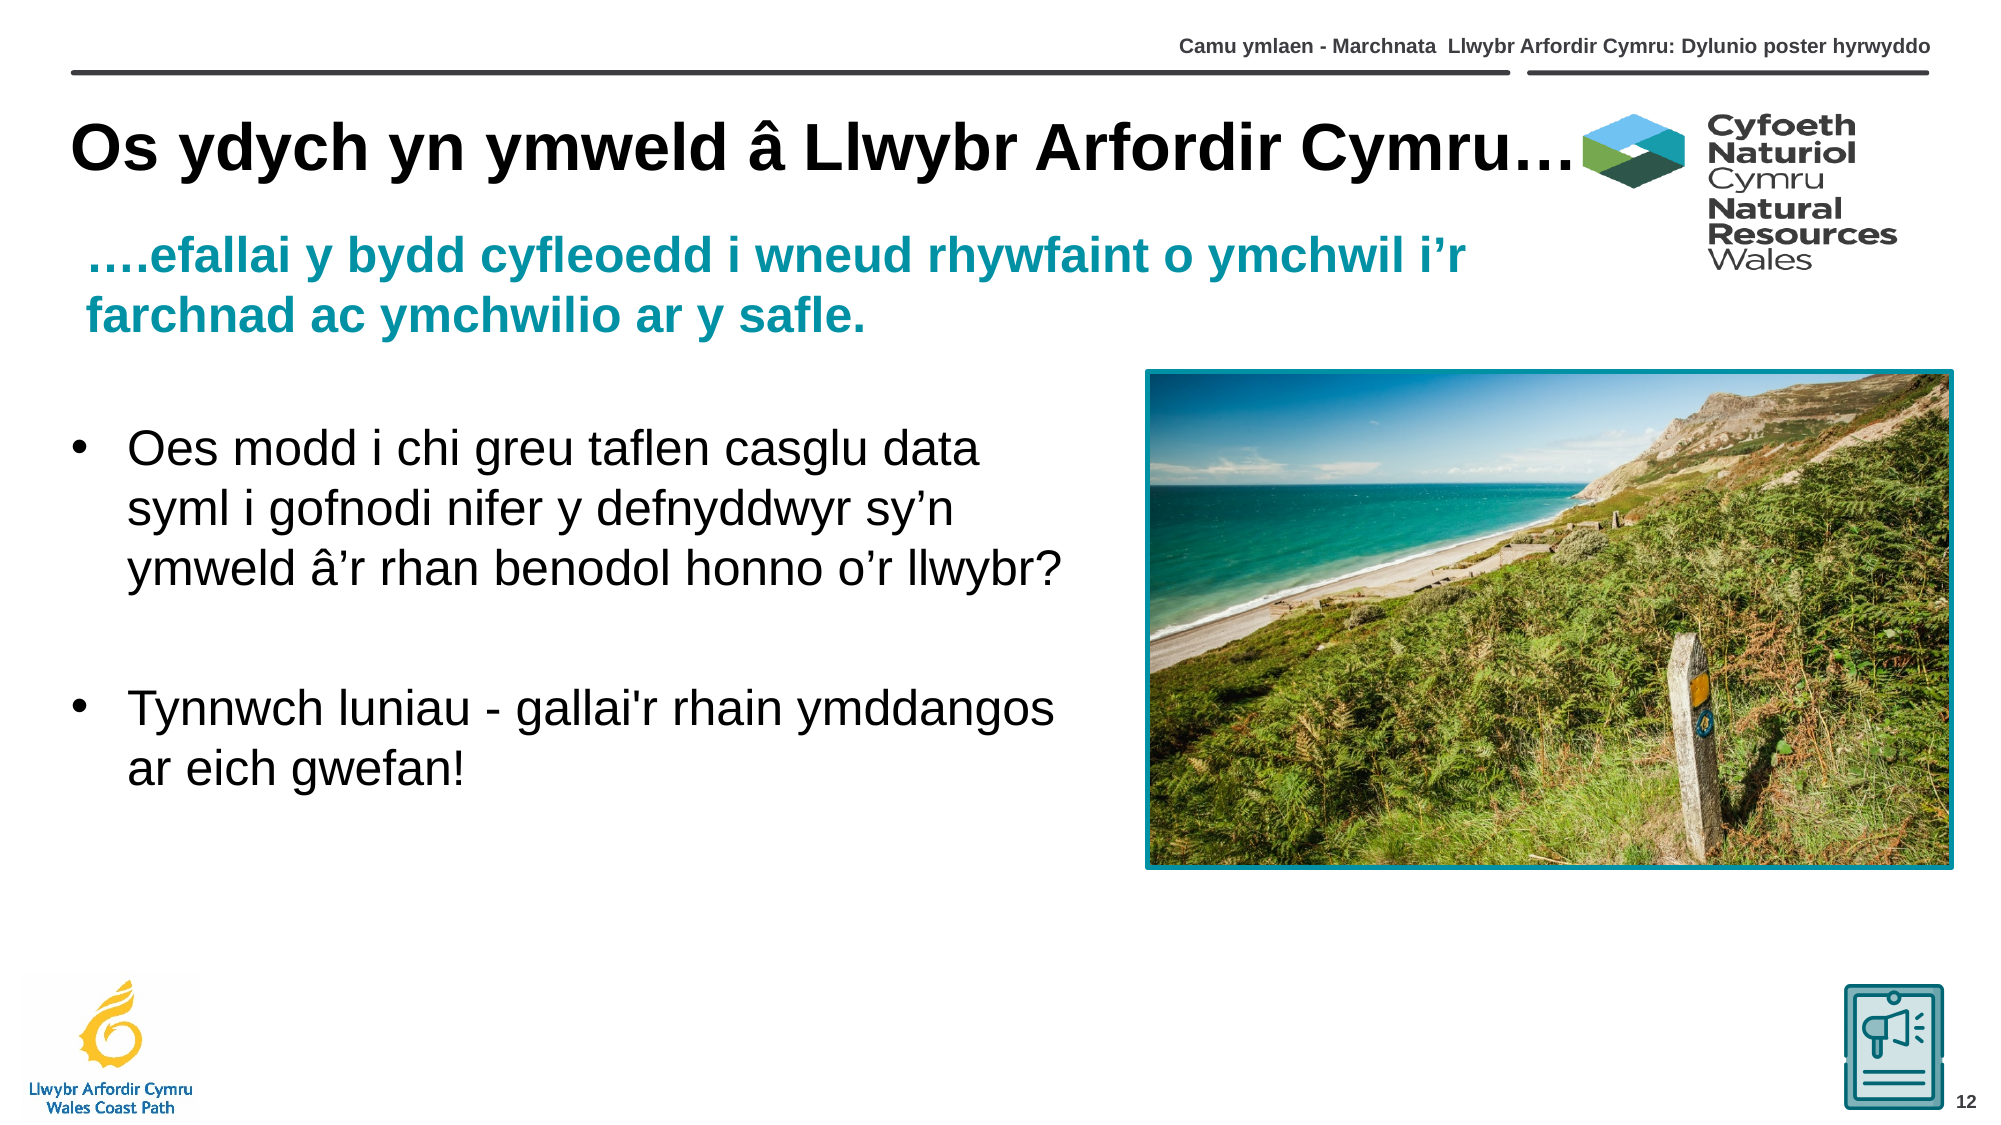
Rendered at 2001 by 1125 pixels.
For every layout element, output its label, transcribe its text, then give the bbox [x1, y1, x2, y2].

slide_number 12 [1964, 1052, 1977, 1112]
picture [1149, 373, 1950, 866]
text_box ….efallai y bydd cyfleoedd i wneud rhywfaint o ymchwil i’r farchnad ac ymchwilio ar y safle. [70, 214, 1689, 395]
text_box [22, 971, 1957, 1123]
title Os ydych yn ymweld â Llwybr Arfordir Cymru… [70, 43, 1732, 244]
footer Camu ymlaen - Marchnata Llwybr Arfordir Cymru: Dylunio poster hyrwyddo [933, 6, 1931, 58]
list Oes modd i chi greu taflen casglu data syml i gofnodi nifer y defnyddwyr sy’n ymweld â’r rhan benodol honno o’r llwybr? Tynnwch luniau - gallai'r rhain ymddangos ar eich gwefan! [70, 395, 1069, 971]
picture [1689, 95, 1921, 288]
